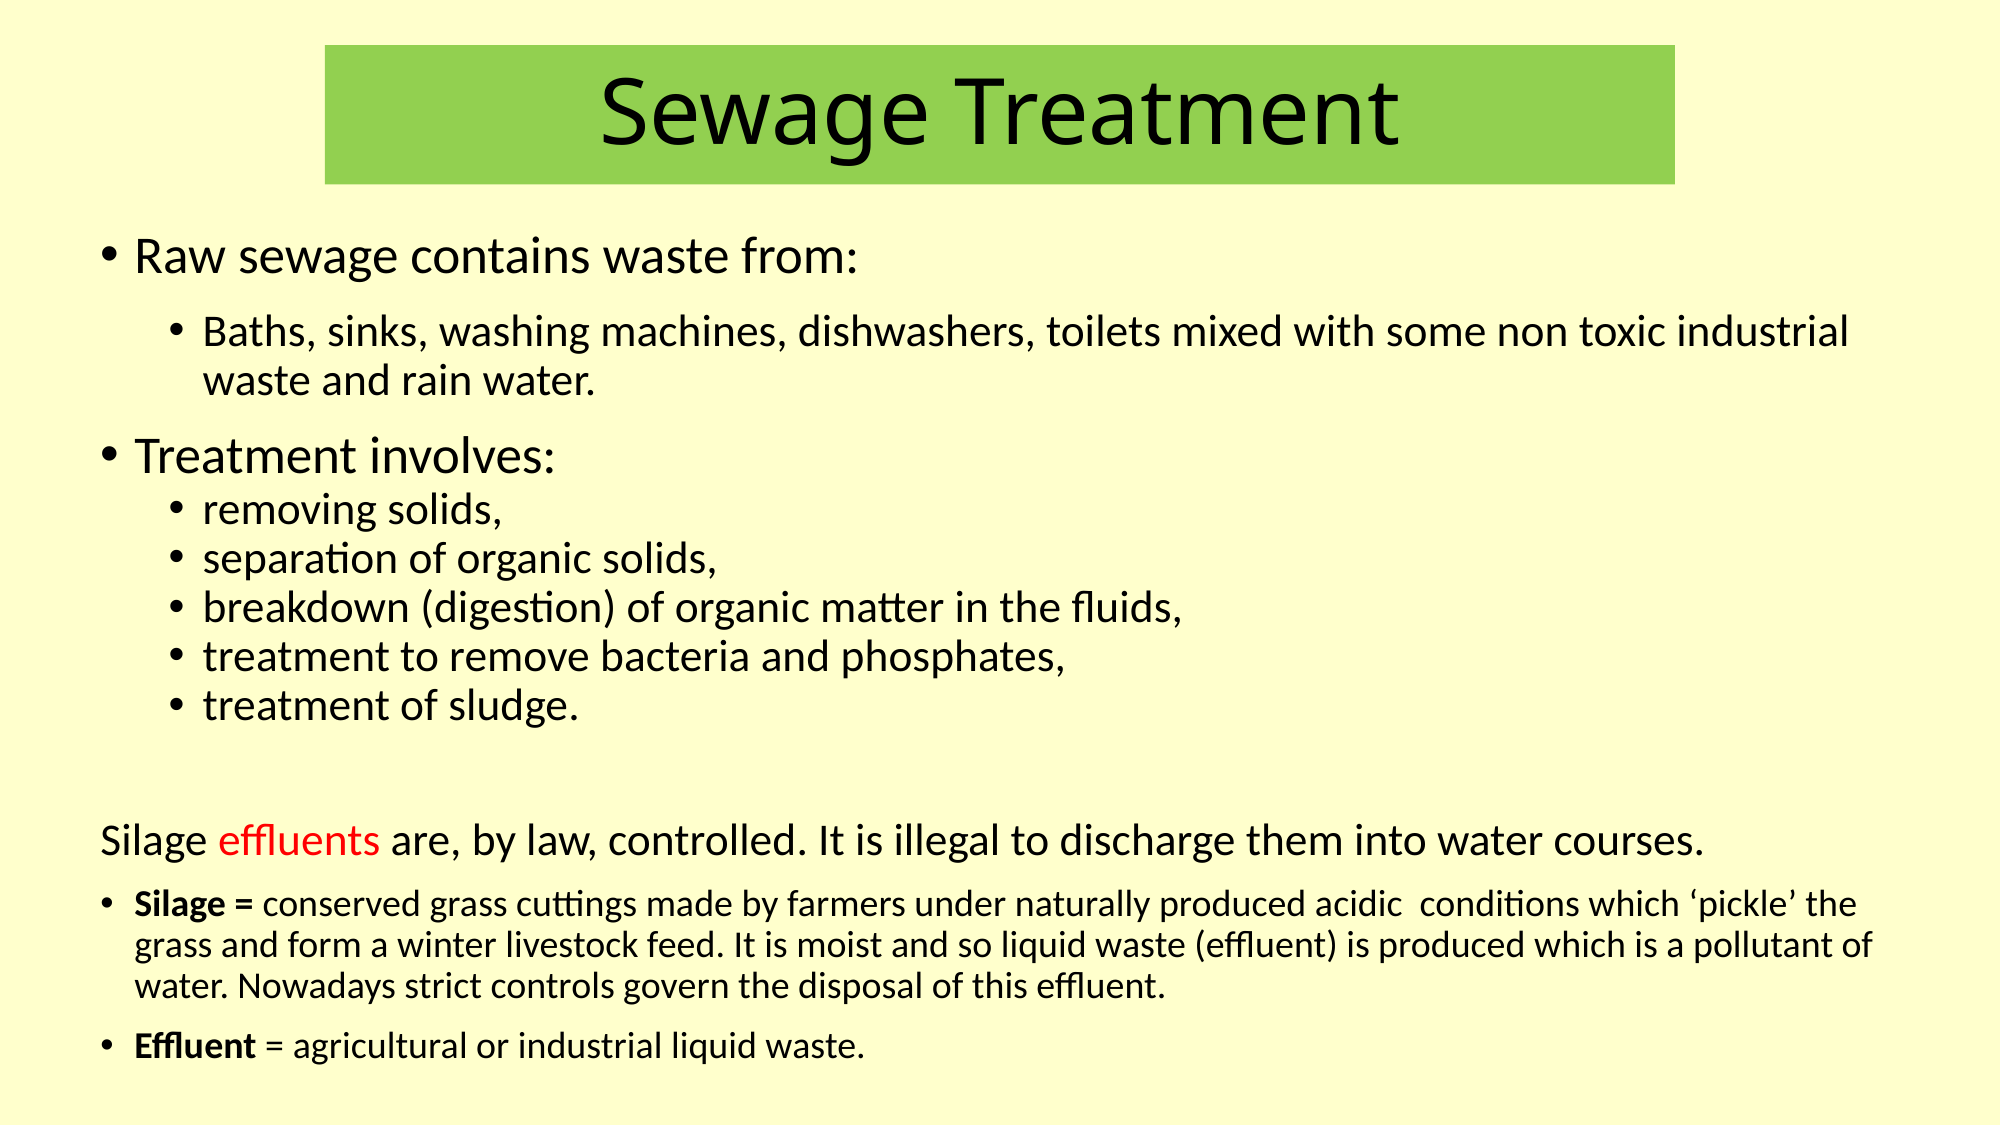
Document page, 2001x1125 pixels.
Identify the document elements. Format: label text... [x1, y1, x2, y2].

list Raw sewage contains waste from: Baths, sinks, washing machines, dishwashers, toilets mixed with some non toxic industrial waste and rain water. Treatment involves: removing solids, separation of organic solids, breakdown (digestion) of organic matter in the fluids, treatment to remove bacteria and phosphates, treatment of sludge. Silage effluents are, by law, controlled. It is illegal to discharge them into water courses. Silage = conserved grass cuttings made by farmers under naturally produced acidic conditions which ‘pickle’ the grass and form a winter livestock feed. It is moist and so liquid waste (effluent) is produced which is a pollutant of water. Nowadays strict controls govern the disposal of this effluent. Effluent = agricultural or industrial liquid waste. [85, 219, 1953, 1083]
title Sewage Treatment [324, 45, 1675, 185]
